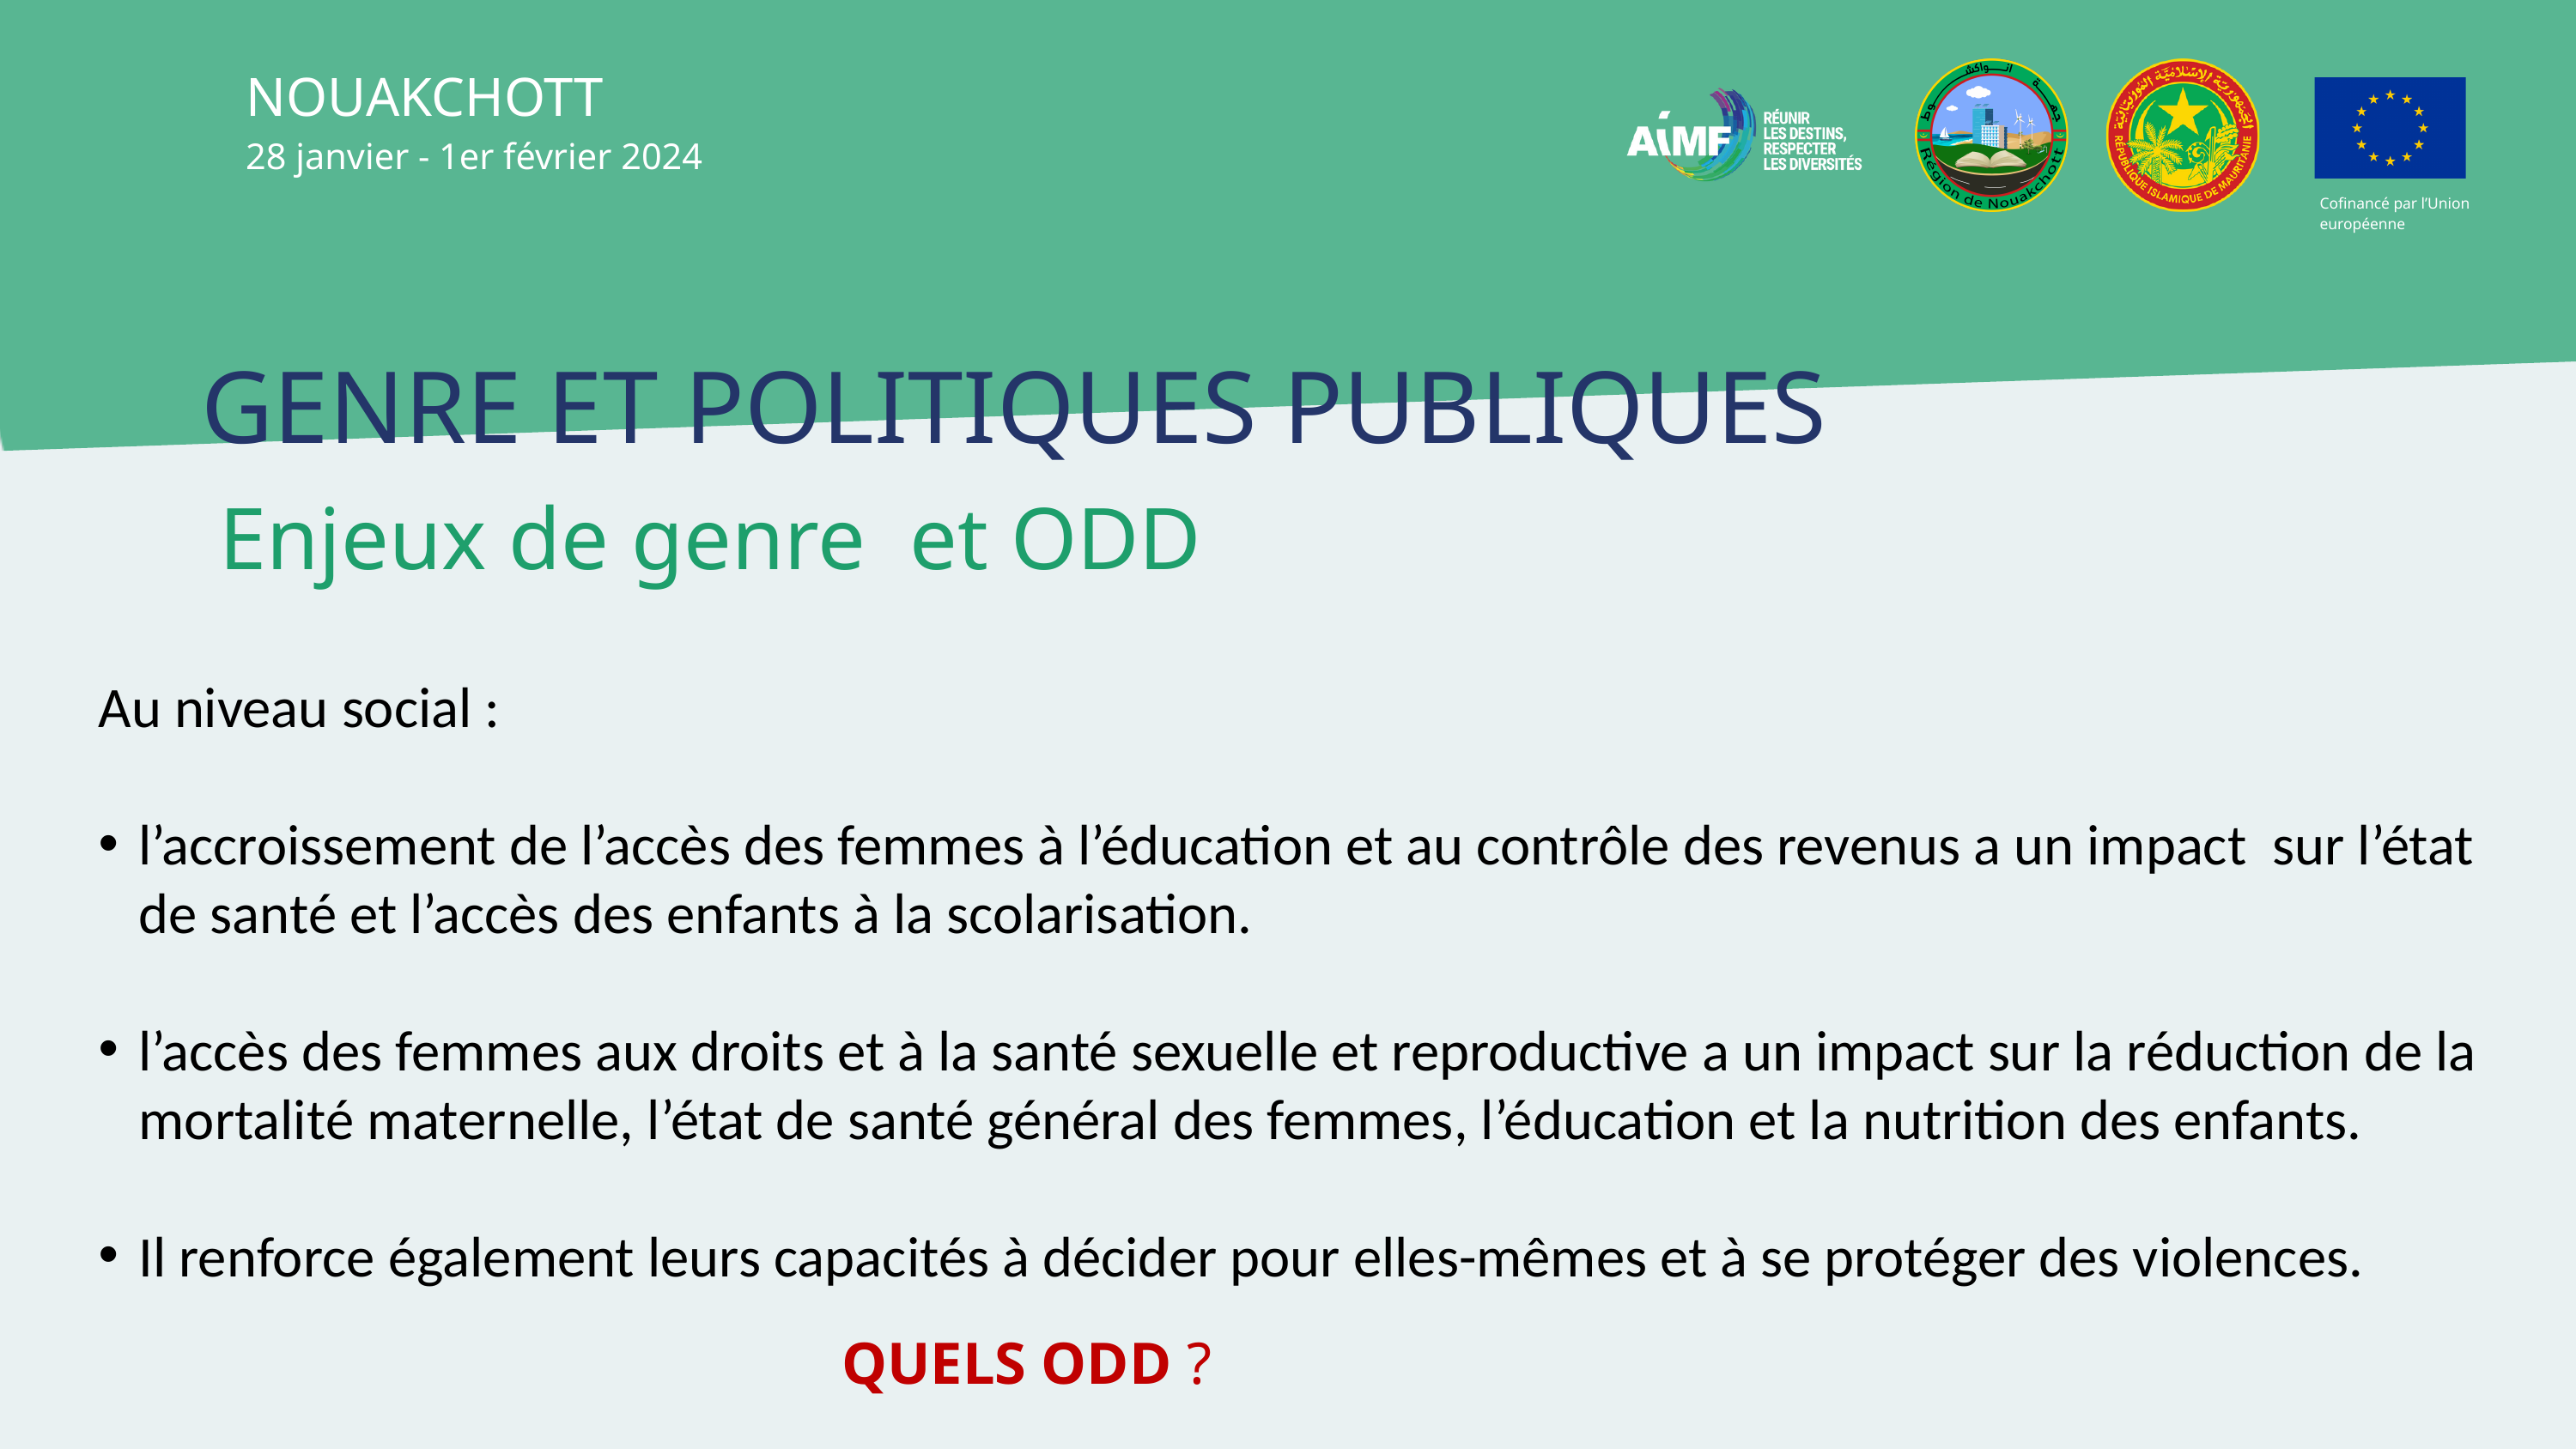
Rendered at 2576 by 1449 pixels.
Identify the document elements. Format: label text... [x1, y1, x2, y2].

text_box QUELS ODD ? [829, 1320, 1261, 1403]
text_box Enjeux de genre et ODD [197, 506, 1692, 595]
text_box Au niveau social : l’accroissement de l’accès des femmes à l’éducation et au contrôle des revenus a un impact sur l’état de santé et l’accès des enfants à la scolarisation. l’accès des femmes aux droits et à la santé sexuelle et reproductive a un impact sur la réduction de la mortalité maternelle, l’état de santé général des femmes, l’éducation et la nutrition des enfants. Il renforce également leurs capacités à décider pour elles-mêmes et à se protéger des violences. [85, 595, 2544, 1334]
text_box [1608, 58, 2475, 232]
text_box [0, 0, 2576, 452]
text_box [246, 58, 788, 173]
text_box GENRE ET POLITIQUES PUBLIQUES [201, 369, 2419, 464]
